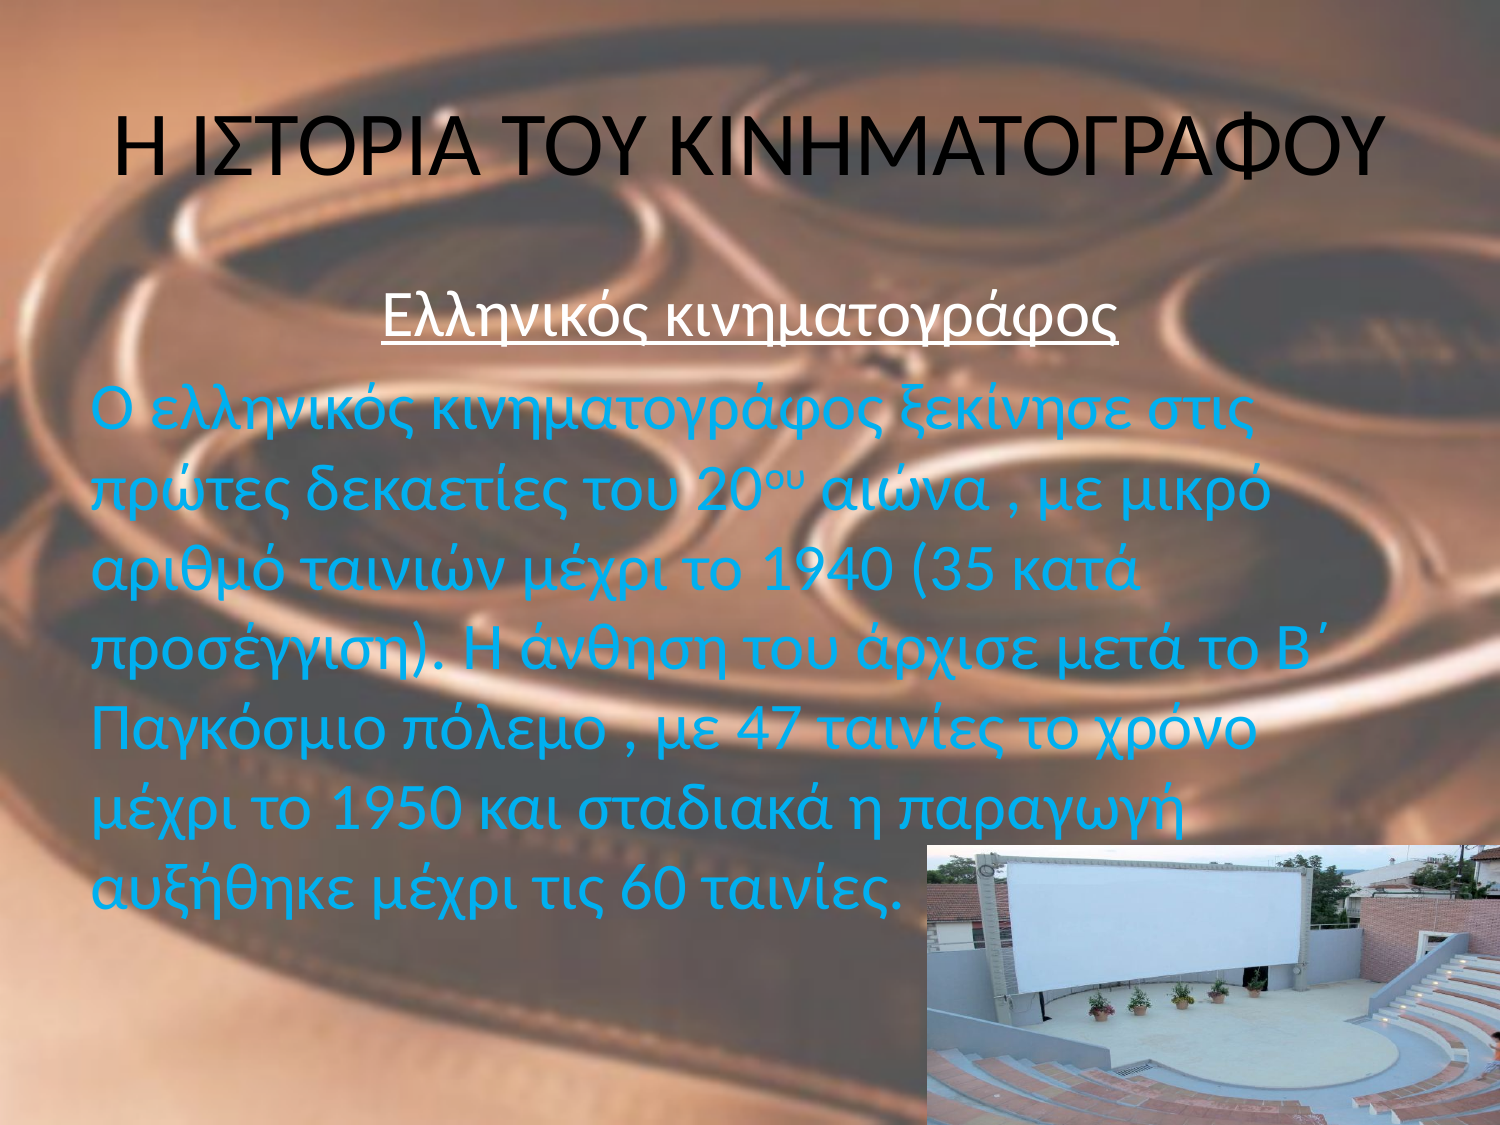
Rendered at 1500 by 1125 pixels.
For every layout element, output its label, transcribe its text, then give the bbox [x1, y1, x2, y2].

picture [926, 845, 1500, 1125]
title Η ΙΣΤΟΡΙΑ ΤΟΥ ΚΙΝΗΜΑΤΟΓΡΑΦΟΥ [75, 45, 1425, 233]
list Ελληνικός κινηματογράφος Ο ελληνικός κινηματογράφος ξεκίνησε στις πρώτες δεκαετίες του 20ου αιώνα , με μικρό αριθμό ταινιών μέχρι το 1940 (35 κατά προσέγγιση). Η άνθηση του άρχισε μετά το Β΄ Παγκόσμιο πόλεμο , με 47 ταινίες το χρόνο μέχρι το 1950 και σταδιακά η παραγωγή αυξήθηκε μέχρι τις 60 ταινίες. [75, 262, 1425, 1005]
